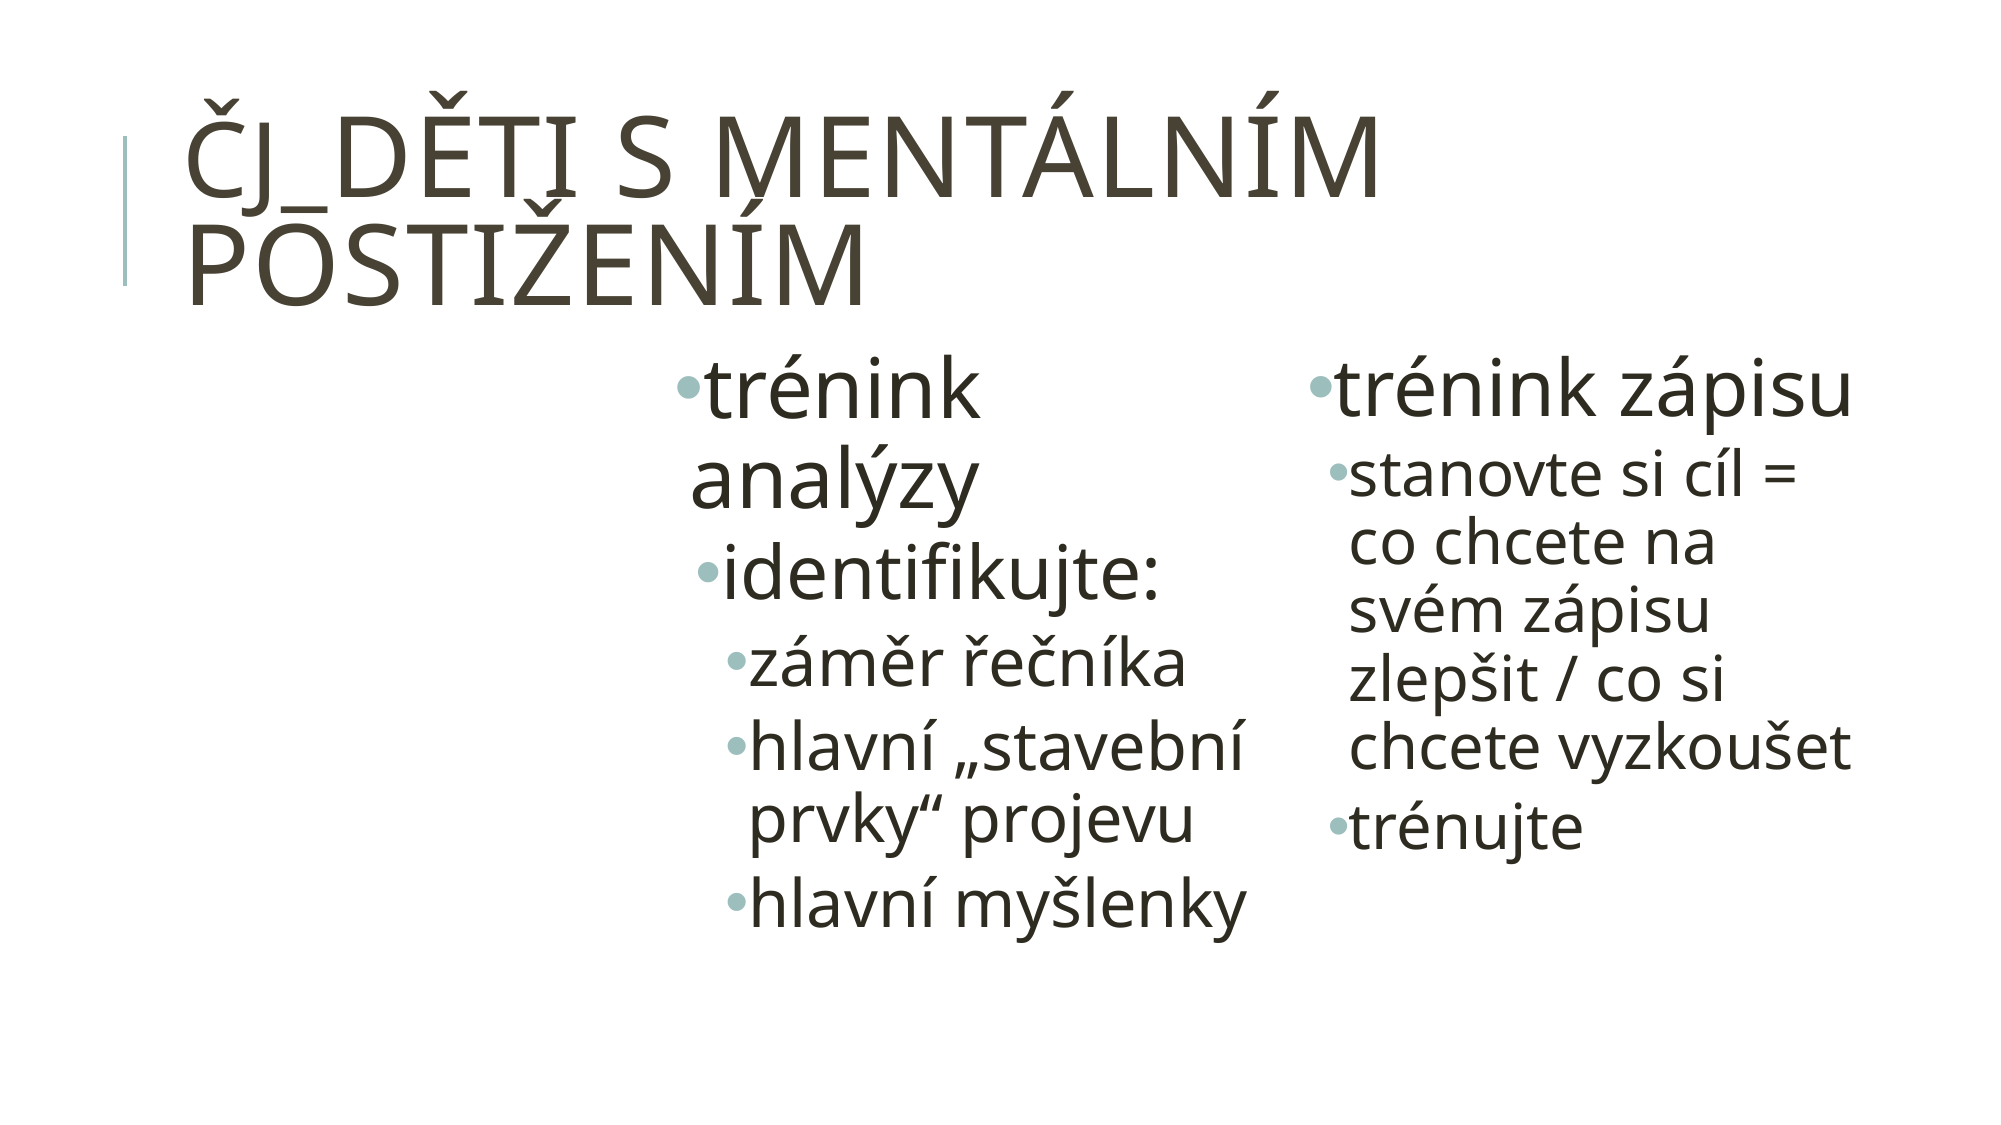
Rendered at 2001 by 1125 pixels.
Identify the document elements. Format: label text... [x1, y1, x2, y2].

text_box trénink zápisu stanovte si cíl = co chcete na svém zápisu zlepšit / co si chcete vyzkoušet trénujte [1300, 340, 1869, 994]
title ČJ_děti s mentálním postižením [168, 96, 1763, 342]
text_box trénink analýzy identifikujte: záměr řečníka hlavní „stavební prvky“ projevu hlavní myšlenky [666, 339, 1264, 1070]
